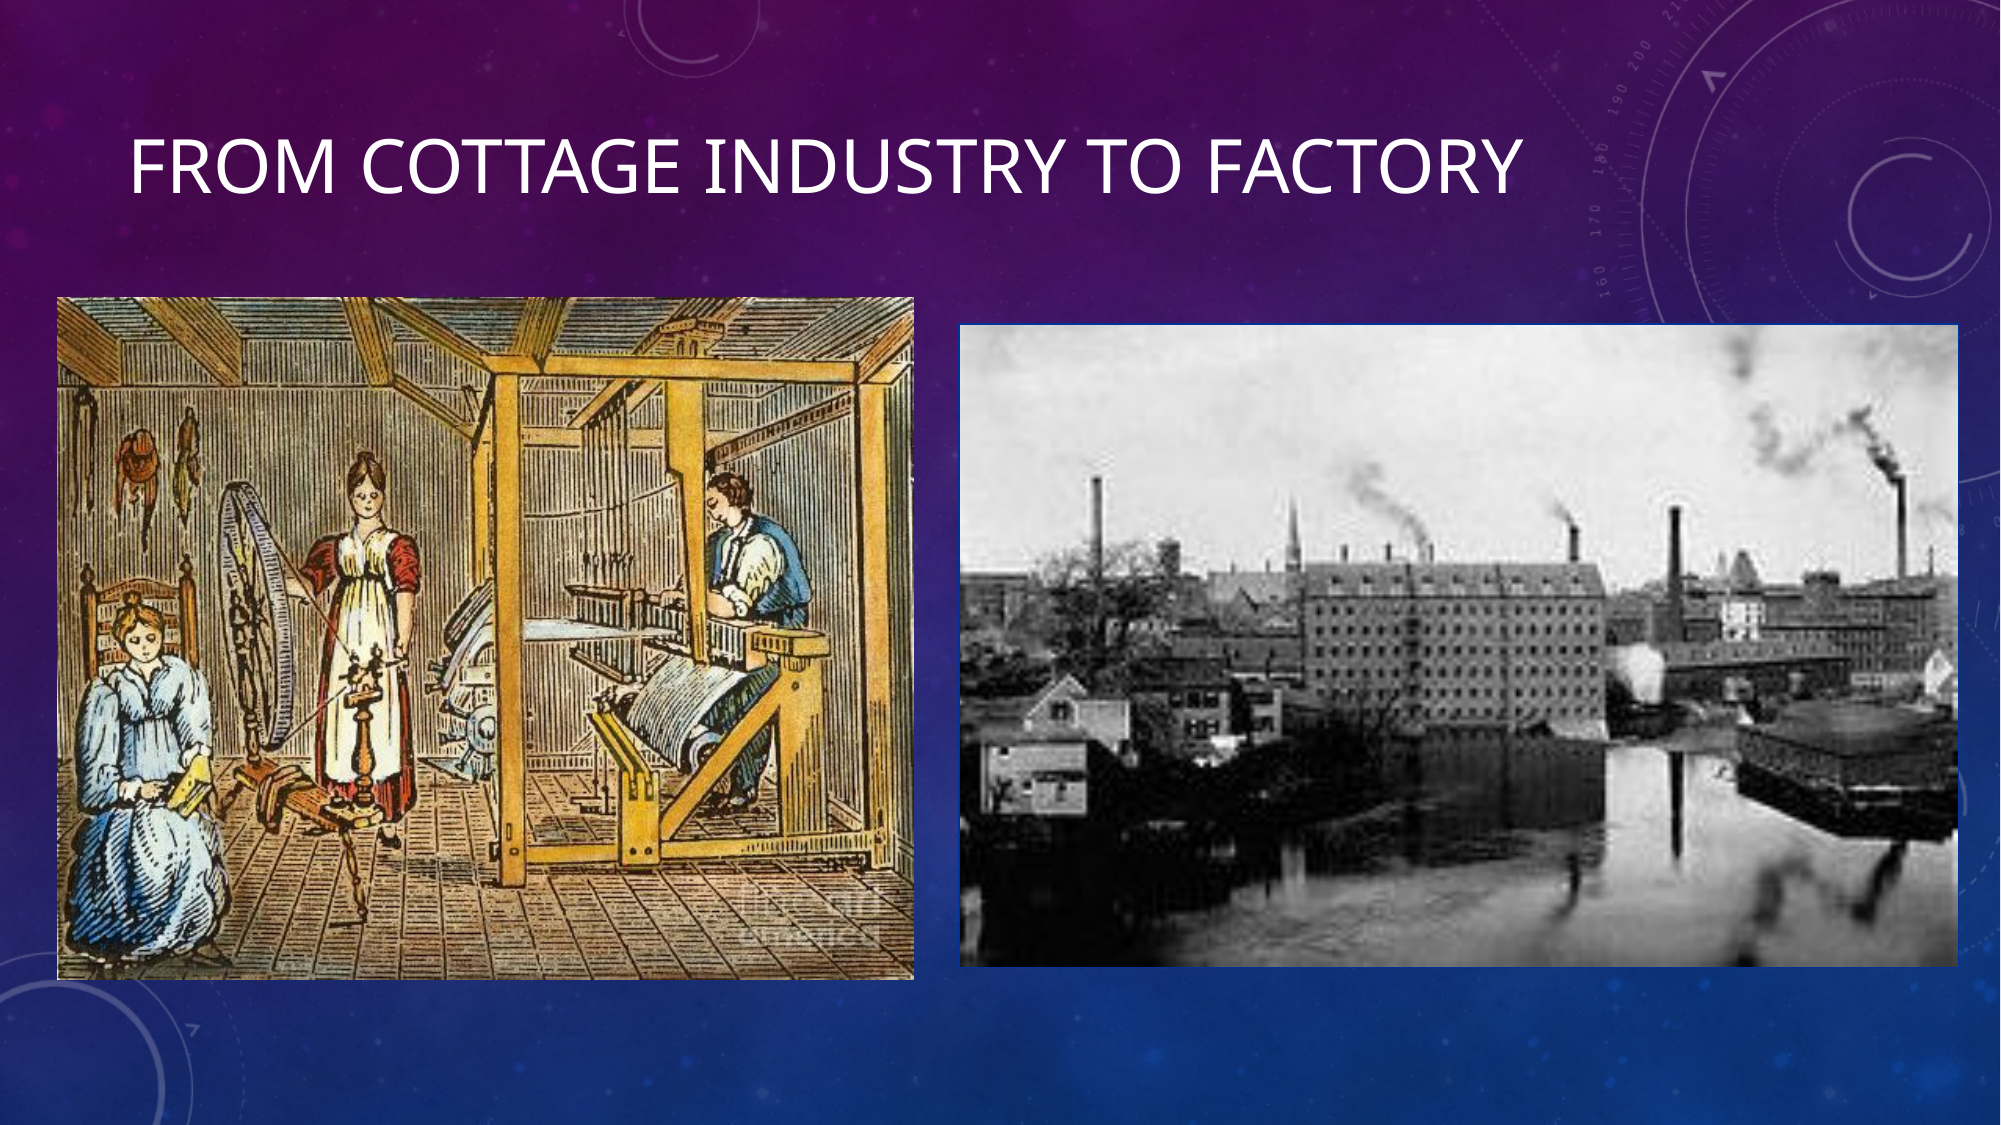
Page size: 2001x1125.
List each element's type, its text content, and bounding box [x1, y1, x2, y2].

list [57, 297, 914, 980]
title From Cottage Industry to factory [112, 99, 1775, 227]
picture [0, 0, 2001, 1125]
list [959, 324, 1958, 967]
